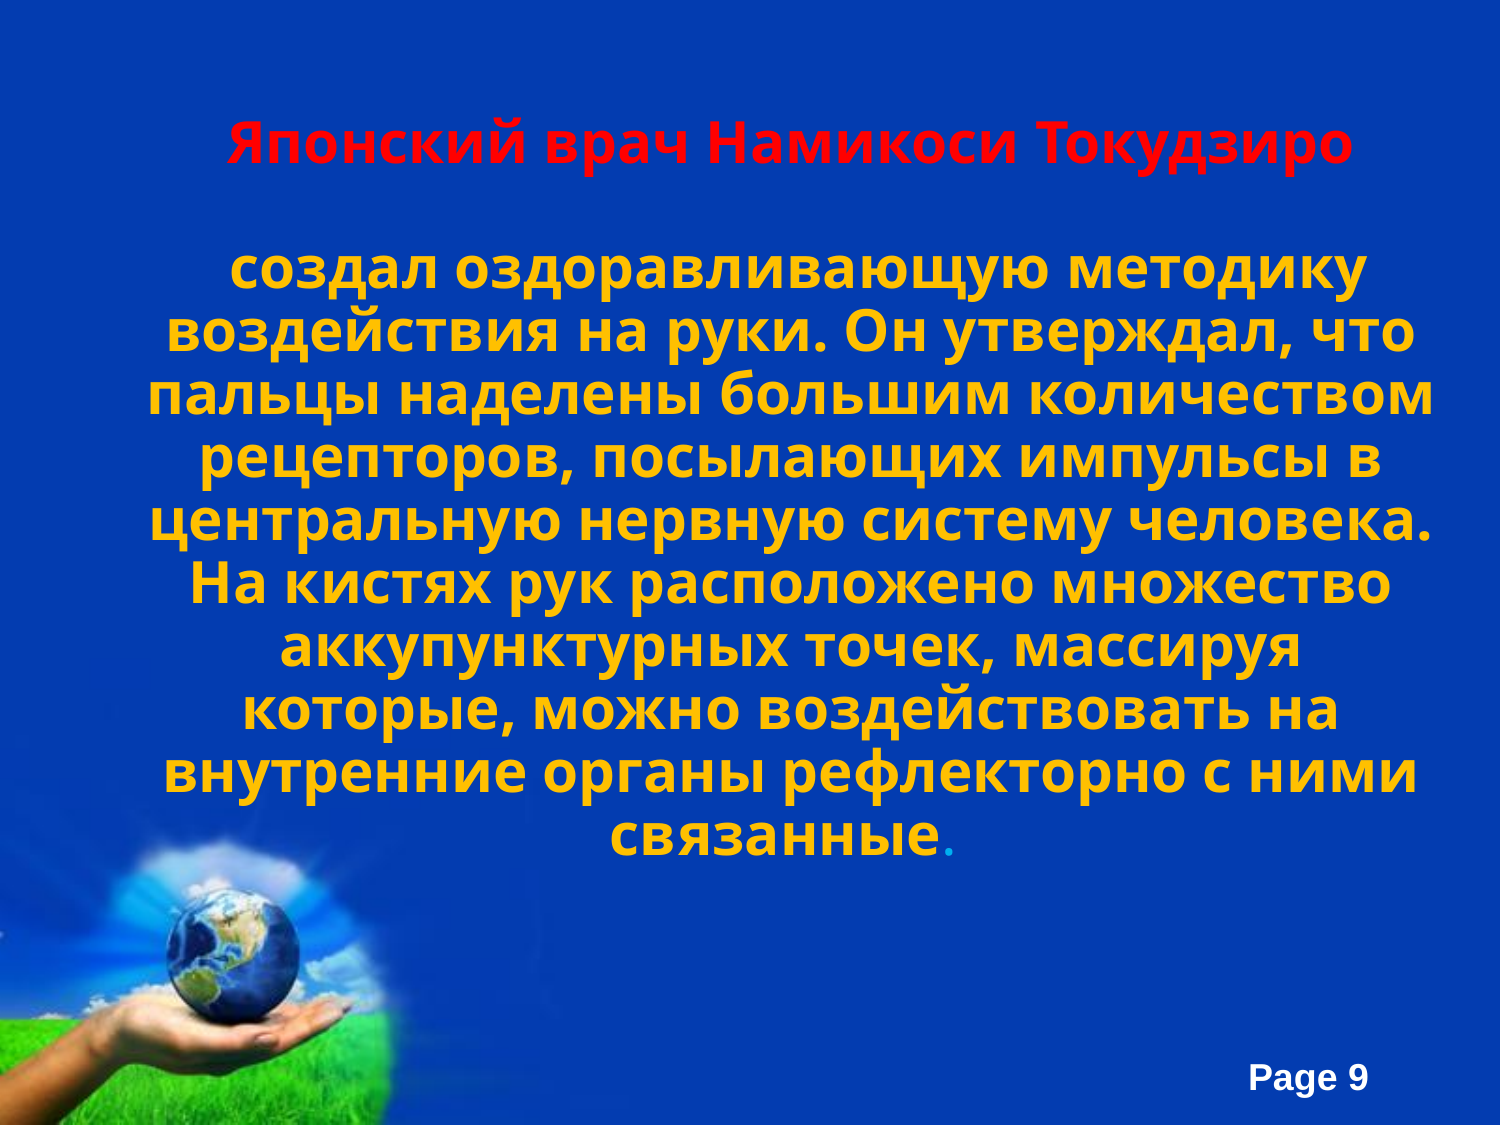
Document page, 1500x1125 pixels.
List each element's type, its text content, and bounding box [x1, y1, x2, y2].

text_box Японский врач Намикоси Токудзиро создал оздоравливающую методику воздействия на руки. Он утверждал, что пальцы наделены большим количеством рецепторов, посылающих импульсы в центральную нервную систему человека. На кистях рук расположено множество аккупунктурных точек, массируя которые, можно воздействовать на внутренние органы рефлекторно с ними связанные. [128, 105, 1454, 876]
picture [0, 0, 1500, 1125]
